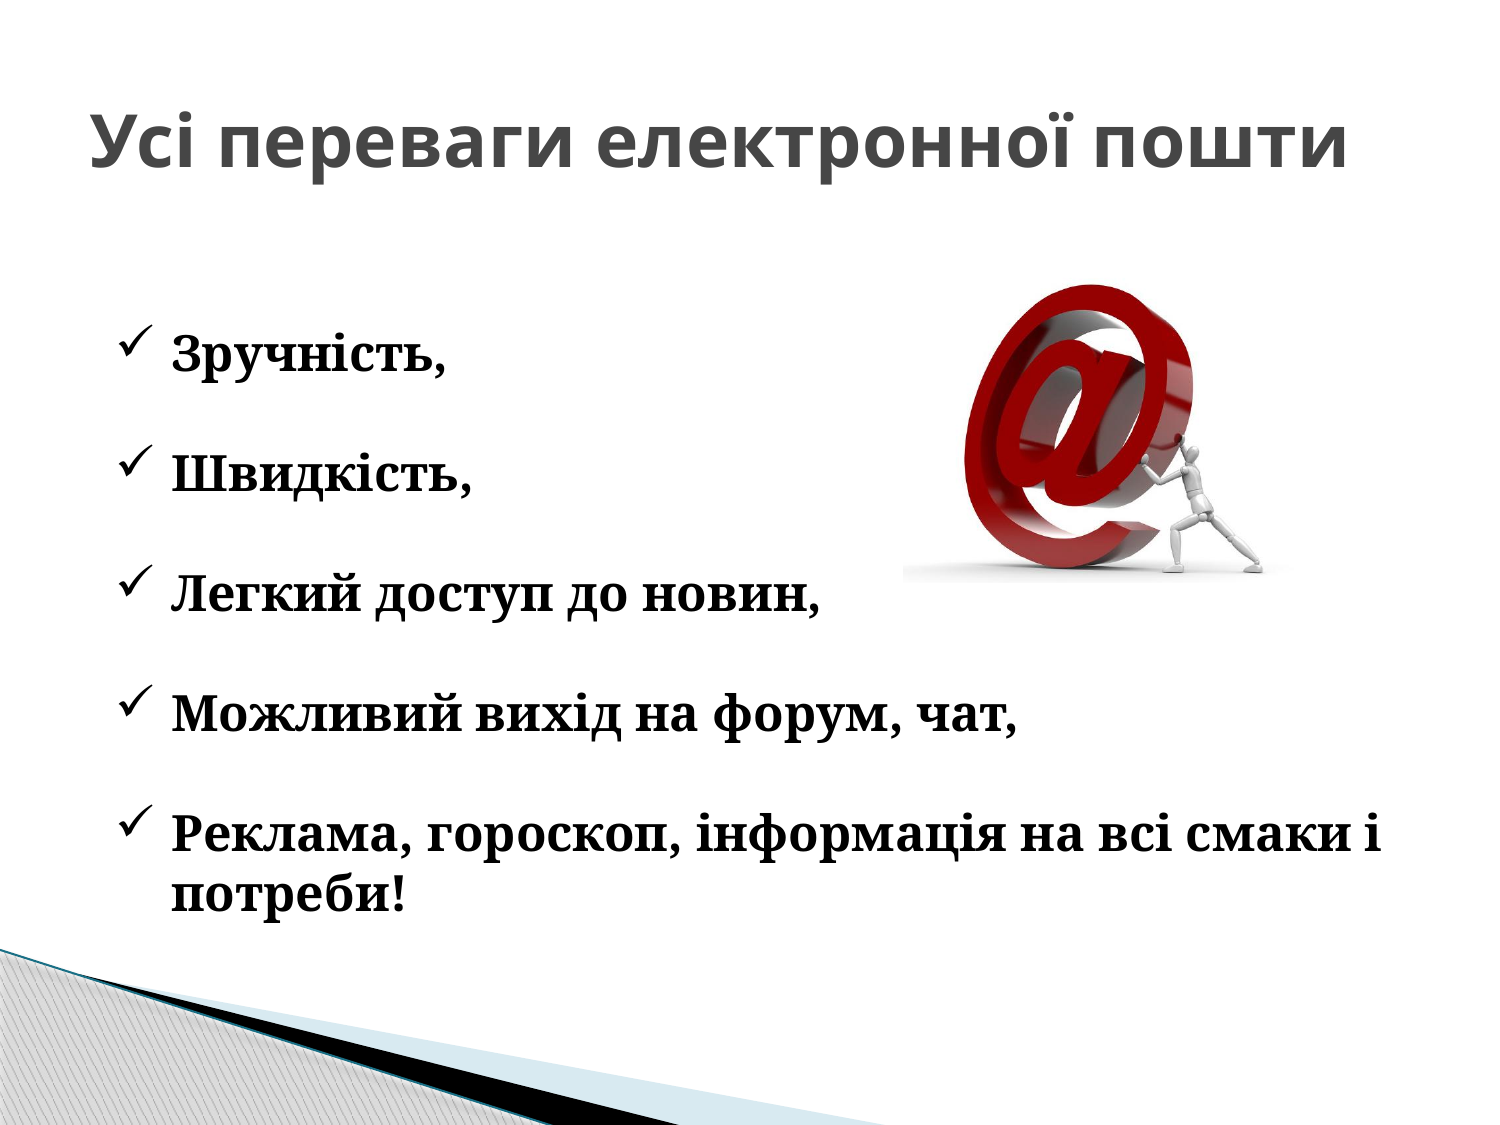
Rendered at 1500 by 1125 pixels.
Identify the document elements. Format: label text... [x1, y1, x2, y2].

text_box Зручність, Швидкість, Легкий доступ до новин, Можливий вихід на форум, чат, Реклама, гороскоп, інформація на всі смаки і потреби! [100, 314, 1400, 929]
picture [903, 266, 1297, 584]
title Усі переваги електронної пошти [75, 45, 1425, 233]
